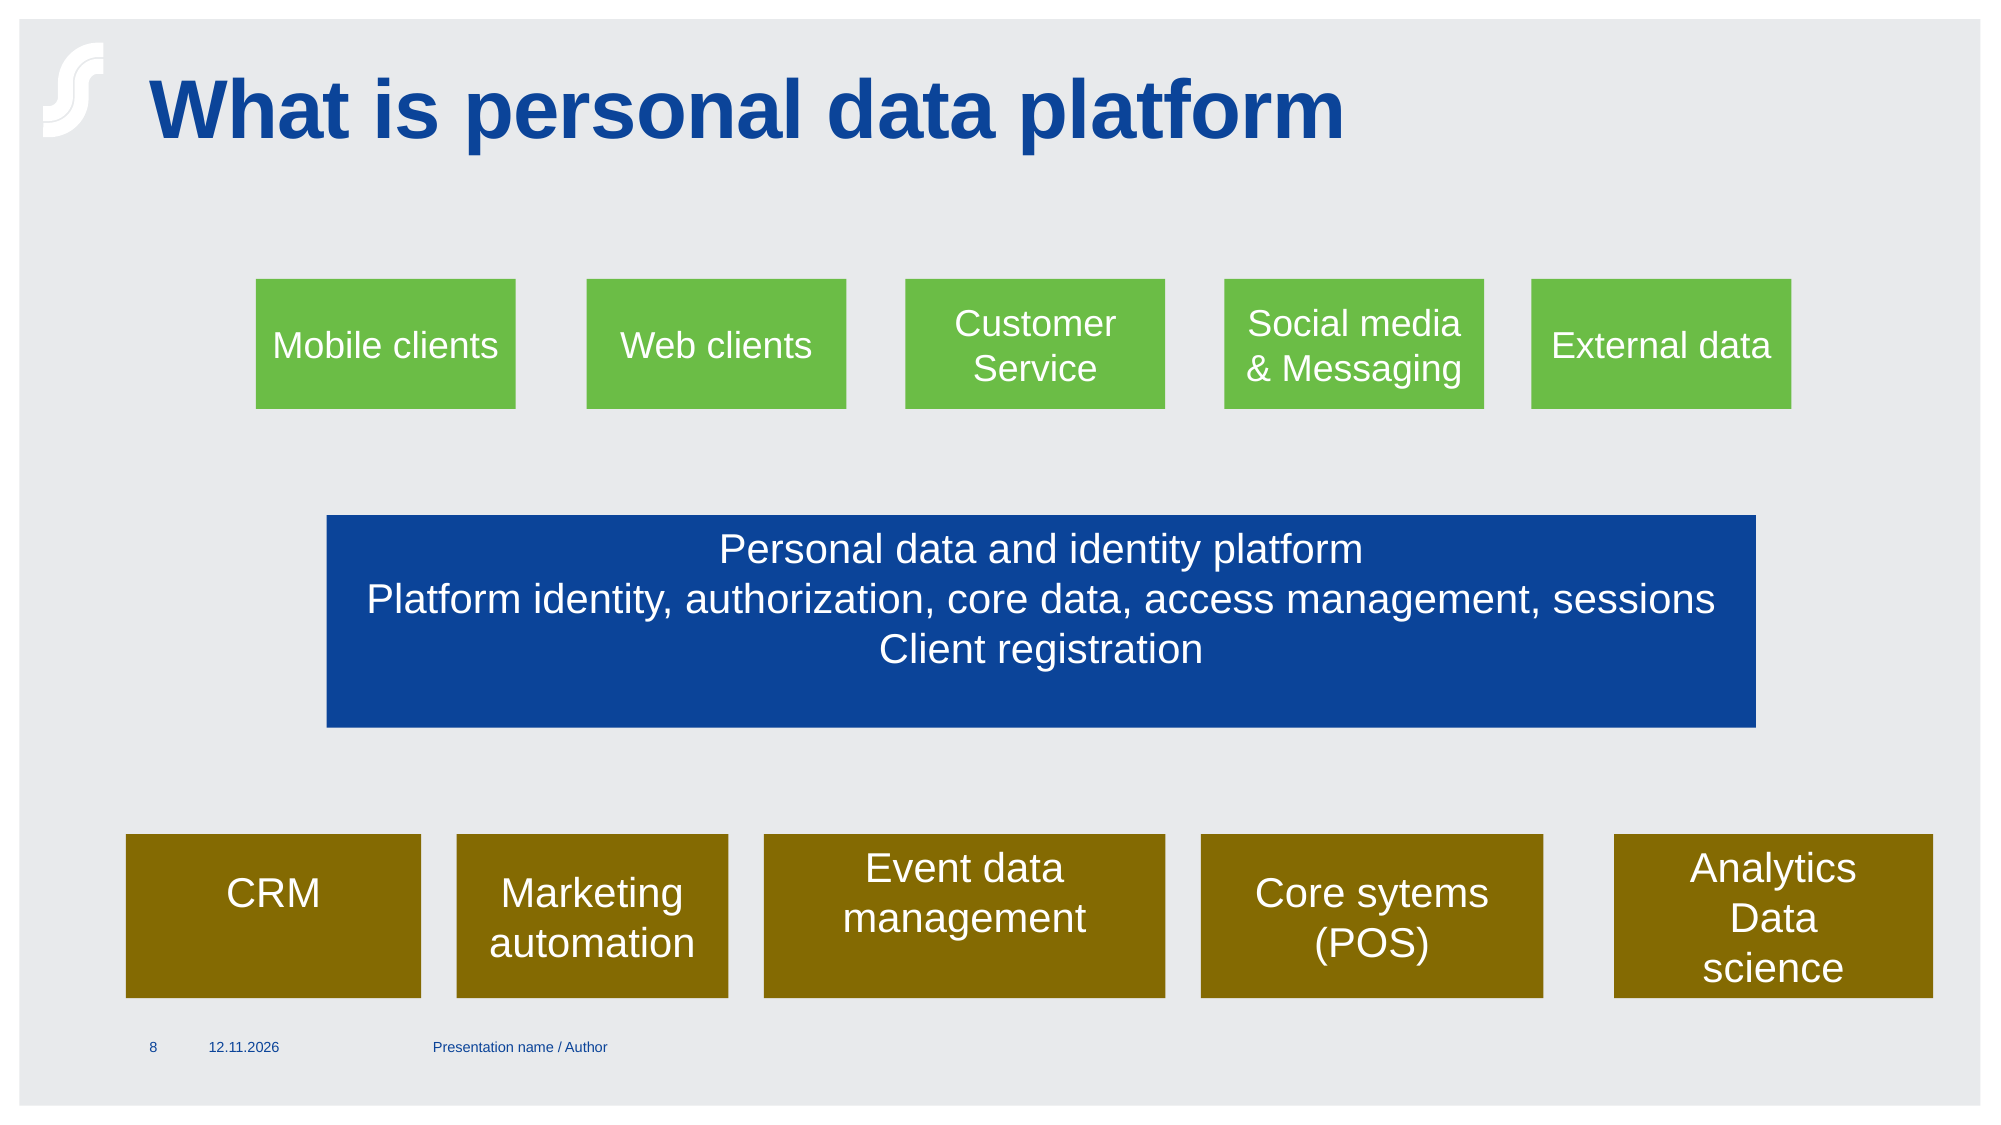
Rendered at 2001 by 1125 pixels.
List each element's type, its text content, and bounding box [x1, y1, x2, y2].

text_box Analytics Data science [1613, 833, 1934, 999]
footer Presentation name / Author [432, 1034, 1284, 1059]
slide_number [209, 1035, 432, 1059]
text_box CRM [125, 833, 422, 999]
text_box Mobile clients [255, 278, 517, 410]
text_box Web clients [586, 278, 847, 410]
text_box External data [1530, 278, 1792, 410]
text_box Marketing automation [456, 833, 729, 999]
slide_number 8 [149, 1035, 209, 1059]
text_box Core sytems (POS) [1200, 833, 1544, 999]
text_box Customer Service [904, 278, 1166, 410]
text_box Social media & Messaging [1223, 278, 1485, 410]
title What is personal data platform [149, 66, 1851, 256]
text_box Event data management [763, 833, 1166, 999]
text_box Personal data and identity platform Platform identity, authorization, core data, access management, sessions Client registration [326, 514, 1757, 729]
